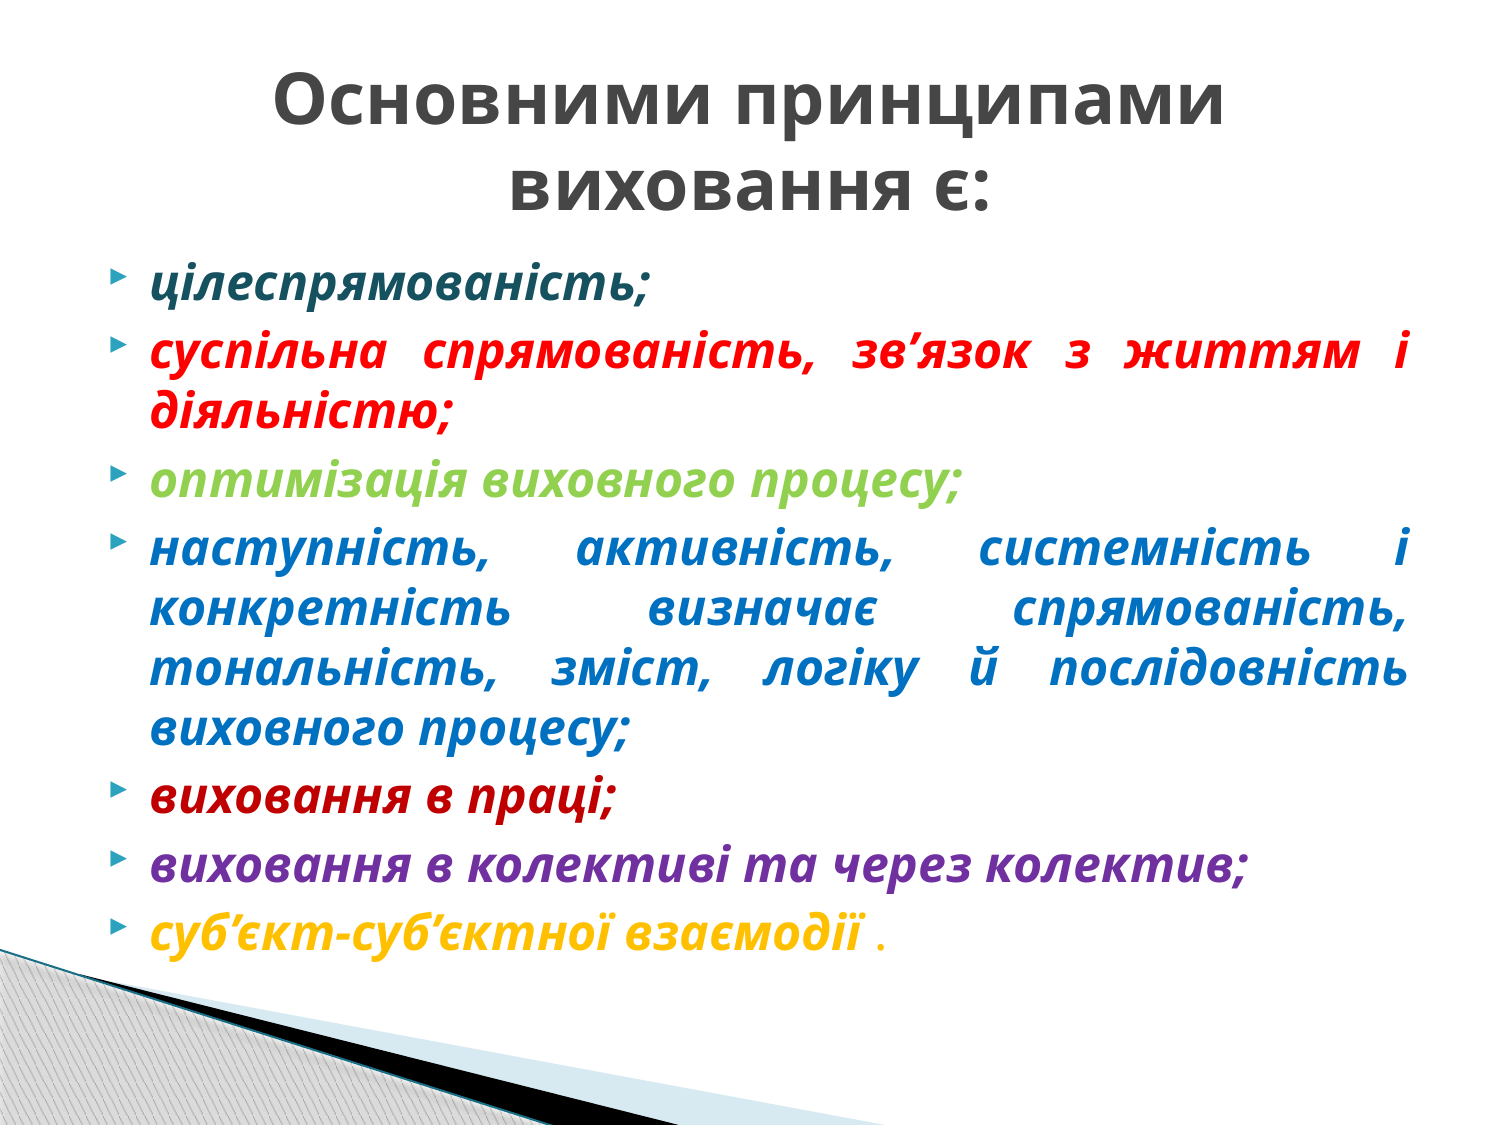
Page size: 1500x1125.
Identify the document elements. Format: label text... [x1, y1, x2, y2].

title Основними принципами виховання є: [75, 45, 1425, 233]
list цілеспрямованість; суспільна спрямованість, зв’язок з життям і діяльністю; оптимізація виховного процесу; наступність, активність, системність і конкретність визначає спрямованість, тональність, зміст, логіку й послідовність виховного процесу; виховання в праці; виховання в колективі та через колектив; суб’єкт-суб’єктної взаємодії . [75, 243, 1425, 986]
